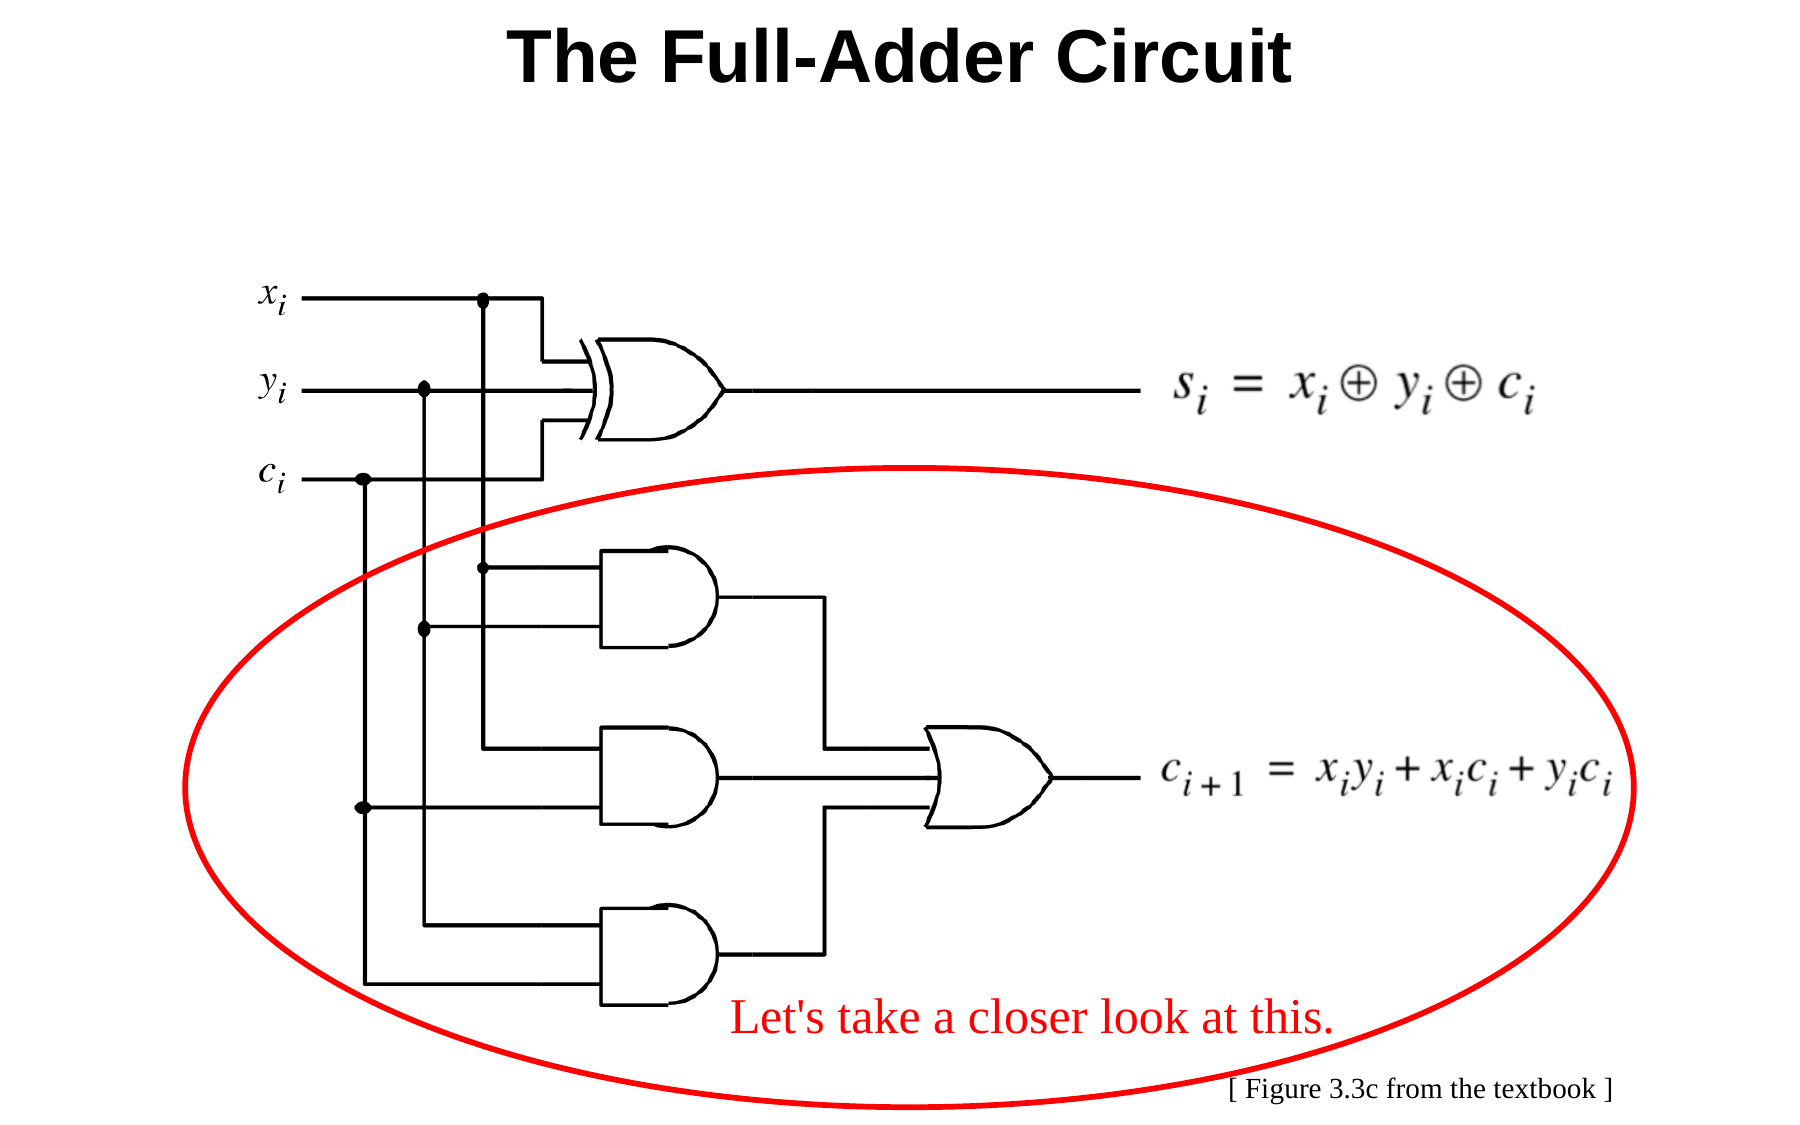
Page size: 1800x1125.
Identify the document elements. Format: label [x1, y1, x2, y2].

text_box [185, 262, 1634, 1113]
text_box [149, 0, 1650, 138]
